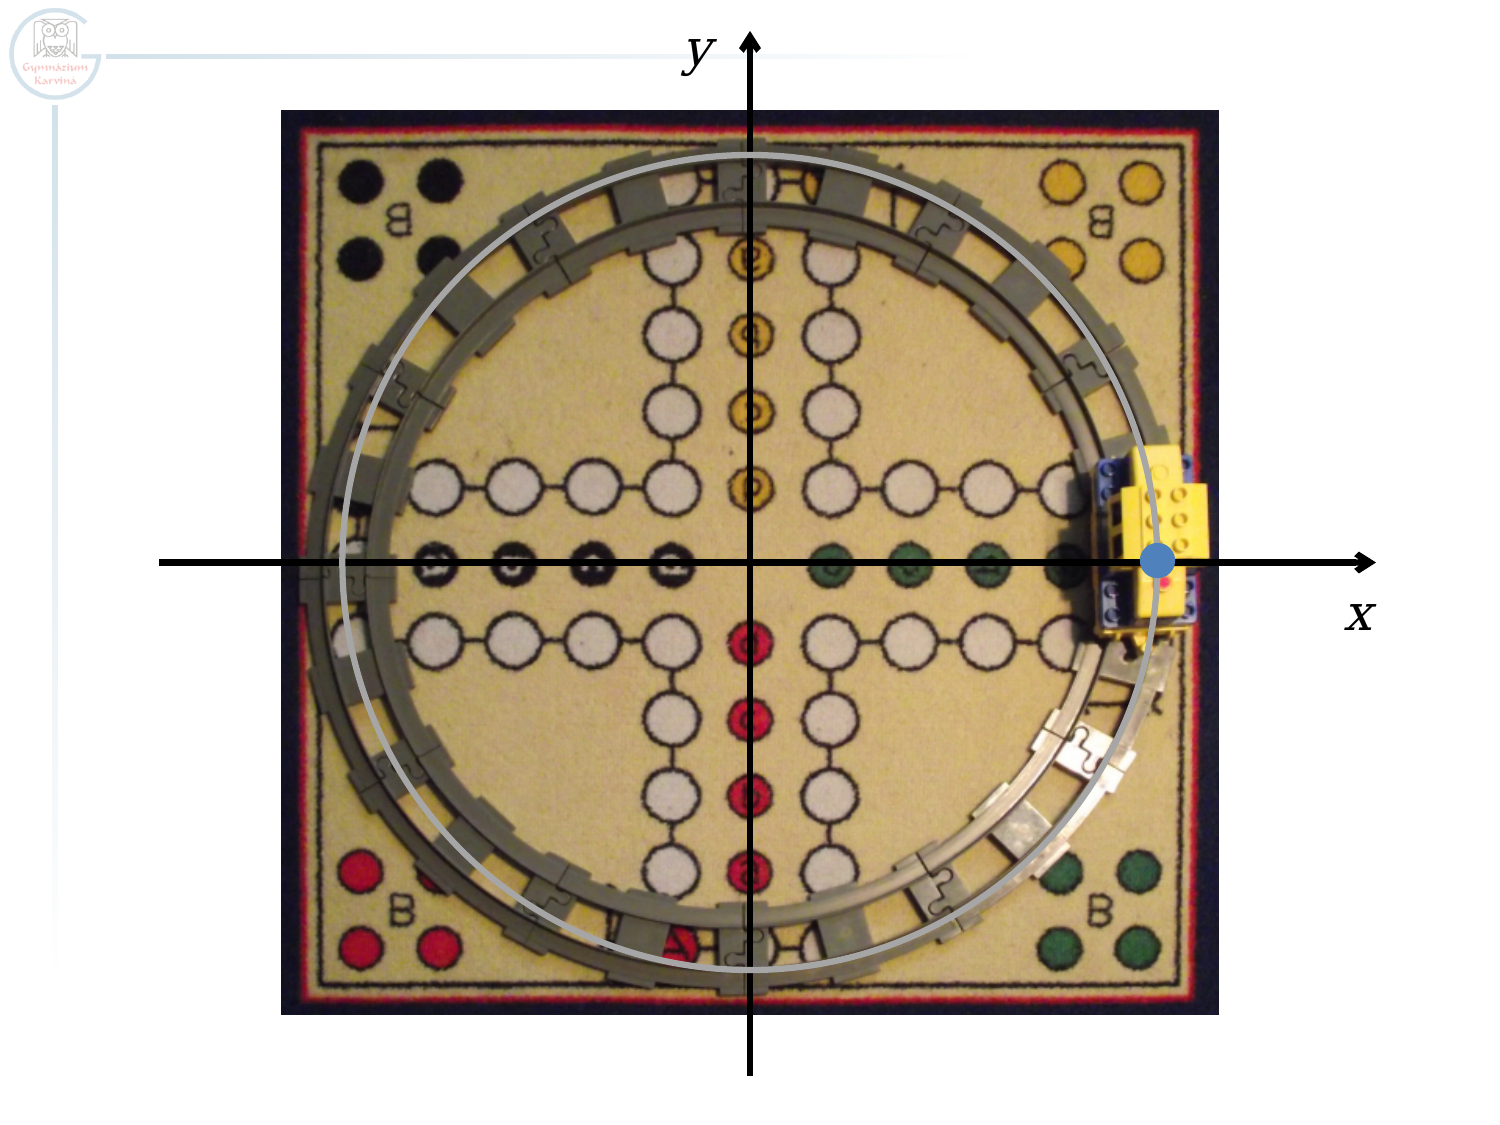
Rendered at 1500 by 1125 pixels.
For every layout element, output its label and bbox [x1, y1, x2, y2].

text_box [159, 7, 1495, 1077]
picture [8, 5, 104, 101]
picture [106, 54, 159, 59]
picture [52, 105, 58, 992]
